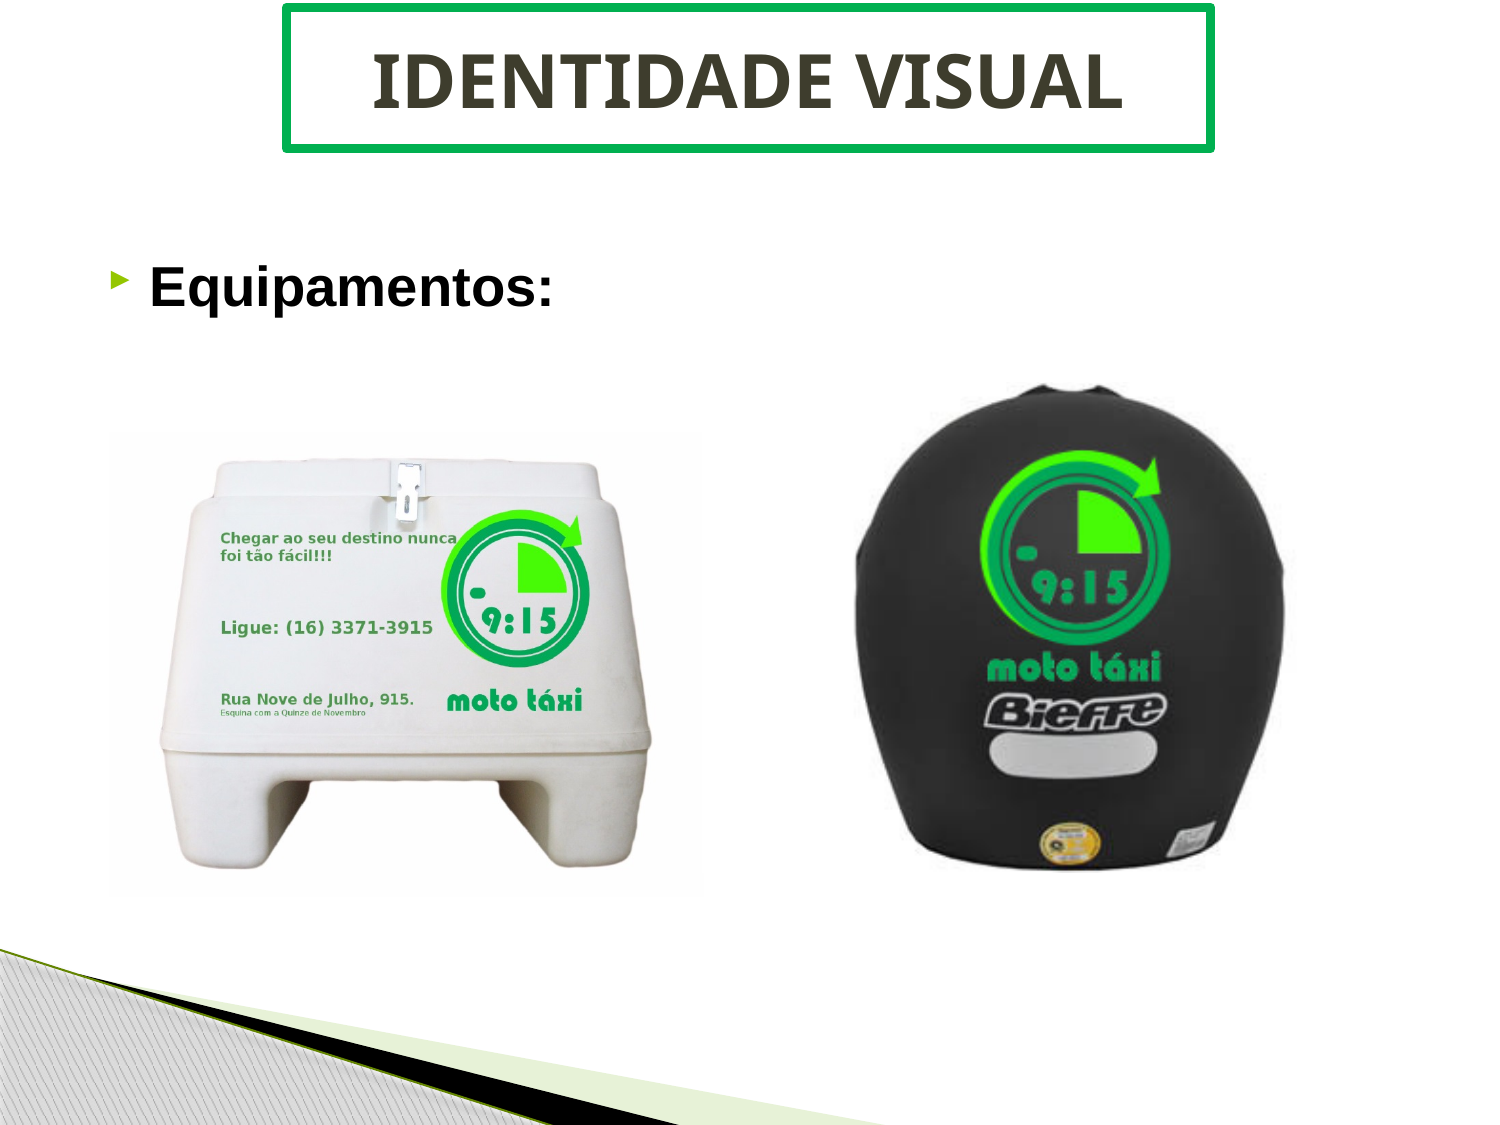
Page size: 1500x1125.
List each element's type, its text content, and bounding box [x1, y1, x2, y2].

list Equipamentos: [75, 243, 1425, 986]
picture [108, 382, 1441, 897]
text_box IDENTIDADE VISUAL [282, 3, 1215, 153]
